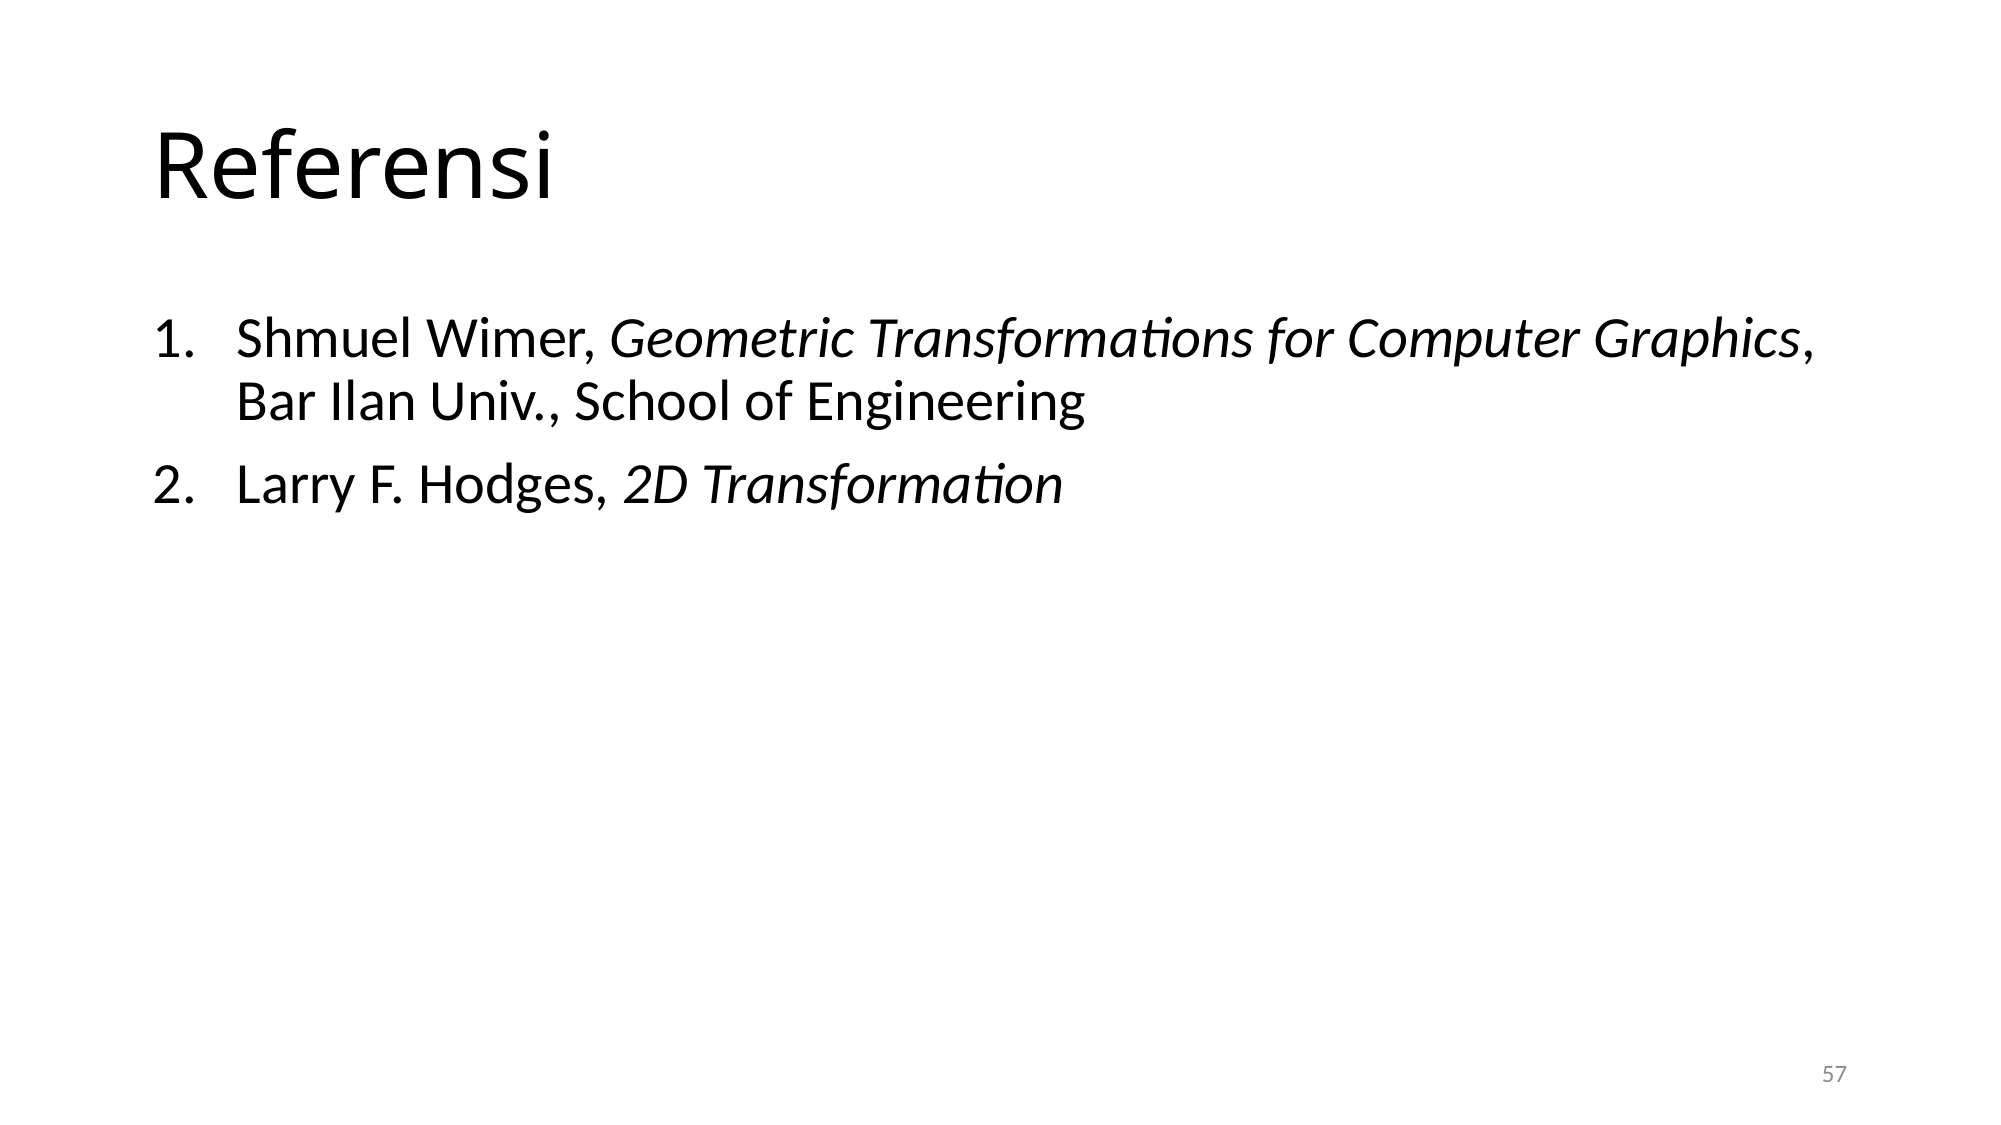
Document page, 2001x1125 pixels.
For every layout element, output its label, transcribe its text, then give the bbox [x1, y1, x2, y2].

slide_number 57 [1412, 1042, 1863, 1103]
list Shmuel Wimer, Geometric Transformations for Computer Graphics, Bar Ilan Univ., School of Engineering Larry F. Hodges, 2D Transformation [137, 299, 1863, 1014]
title Referensi [137, 59, 1863, 278]
